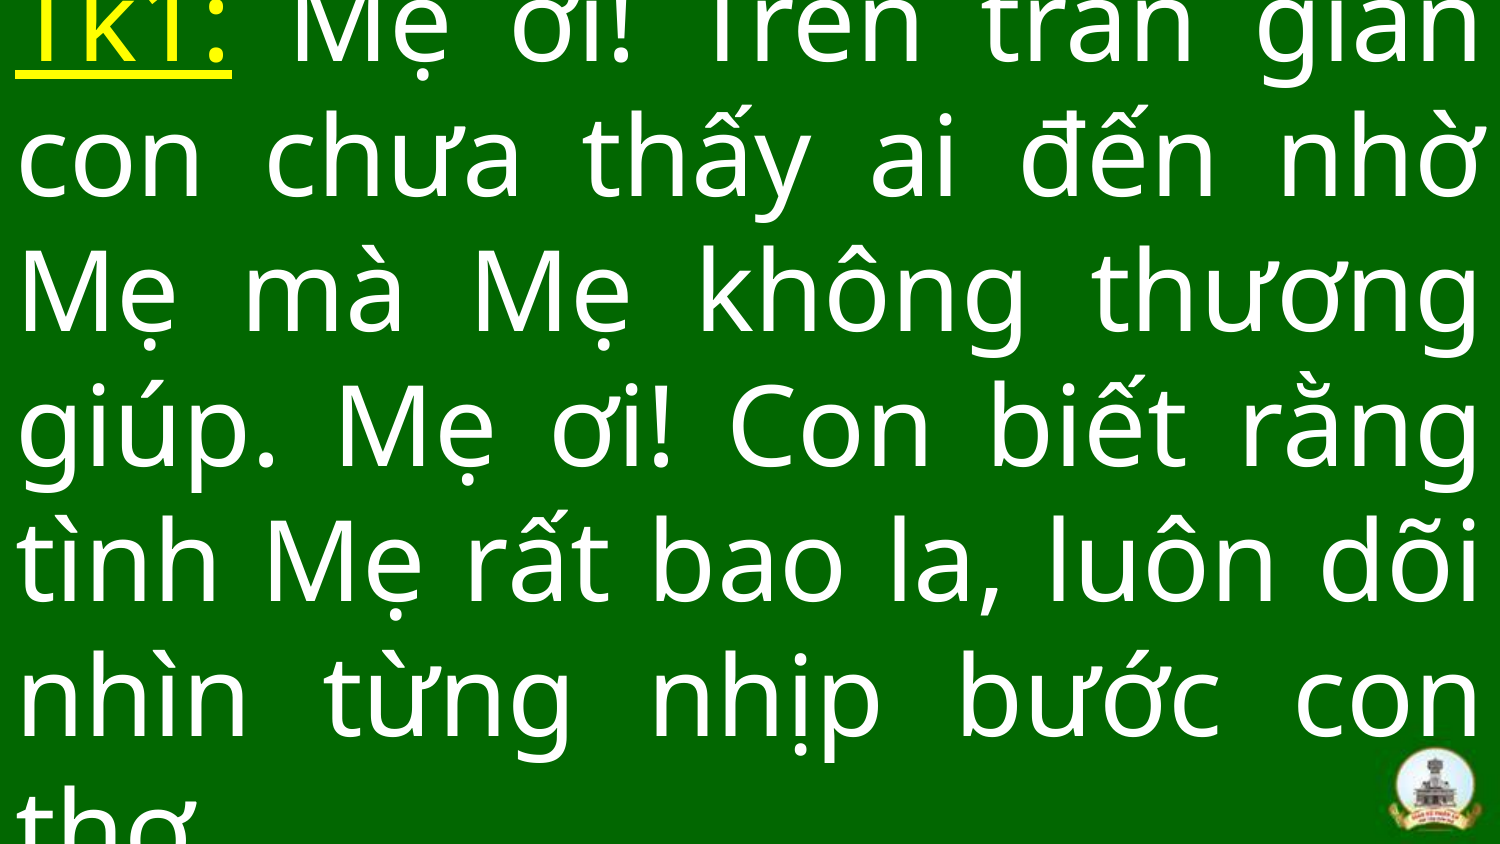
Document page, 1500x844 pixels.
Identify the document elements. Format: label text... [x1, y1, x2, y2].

title Tk1: Mẹ ơi! Trên trần gian con chưa thấy ai đến nhờ Mẹ mà Mẹ không thương giúp. Mẹ ơi! Con biết rằng tình Mẹ rất bao la, luôn dõi nhìn từng nhịp bước con thơ. [0, 0, 1500, 844]
